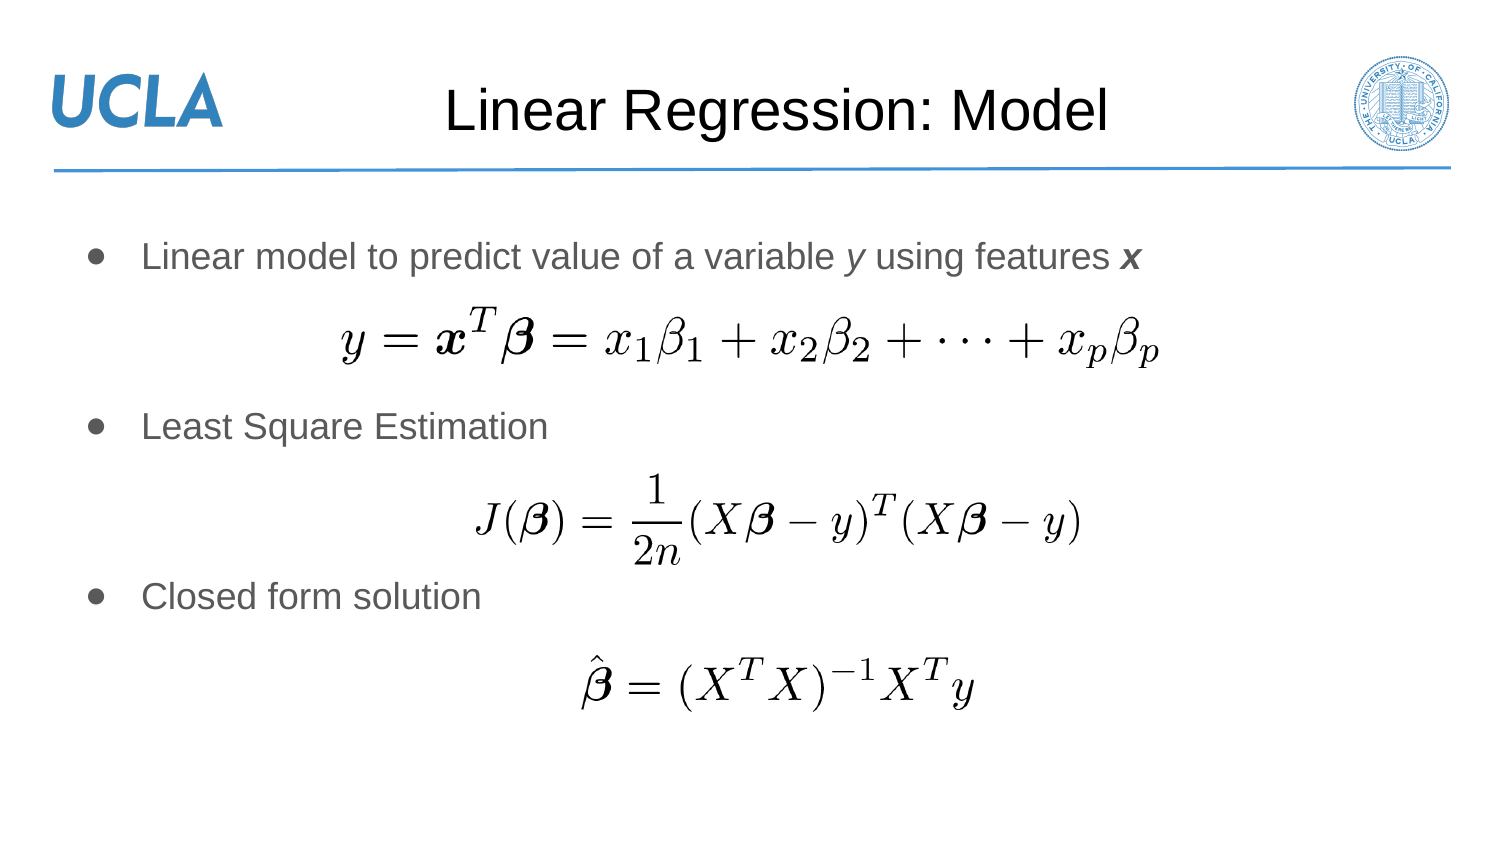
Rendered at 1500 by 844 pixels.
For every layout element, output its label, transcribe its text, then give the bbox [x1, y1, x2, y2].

picture [341, 305, 1159, 368]
title Linear Regression: Model [228, 56, 1327, 151]
picture [581, 650, 974, 712]
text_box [53, 167, 1452, 171]
picture [1354, 56, 1450, 152]
list Linear model to predict value of a variable y using features x Least Square Estimation Closed form solution [51, 210, 1449, 802]
picture [475, 470, 1080, 565]
picture [50, 70, 224, 129]
